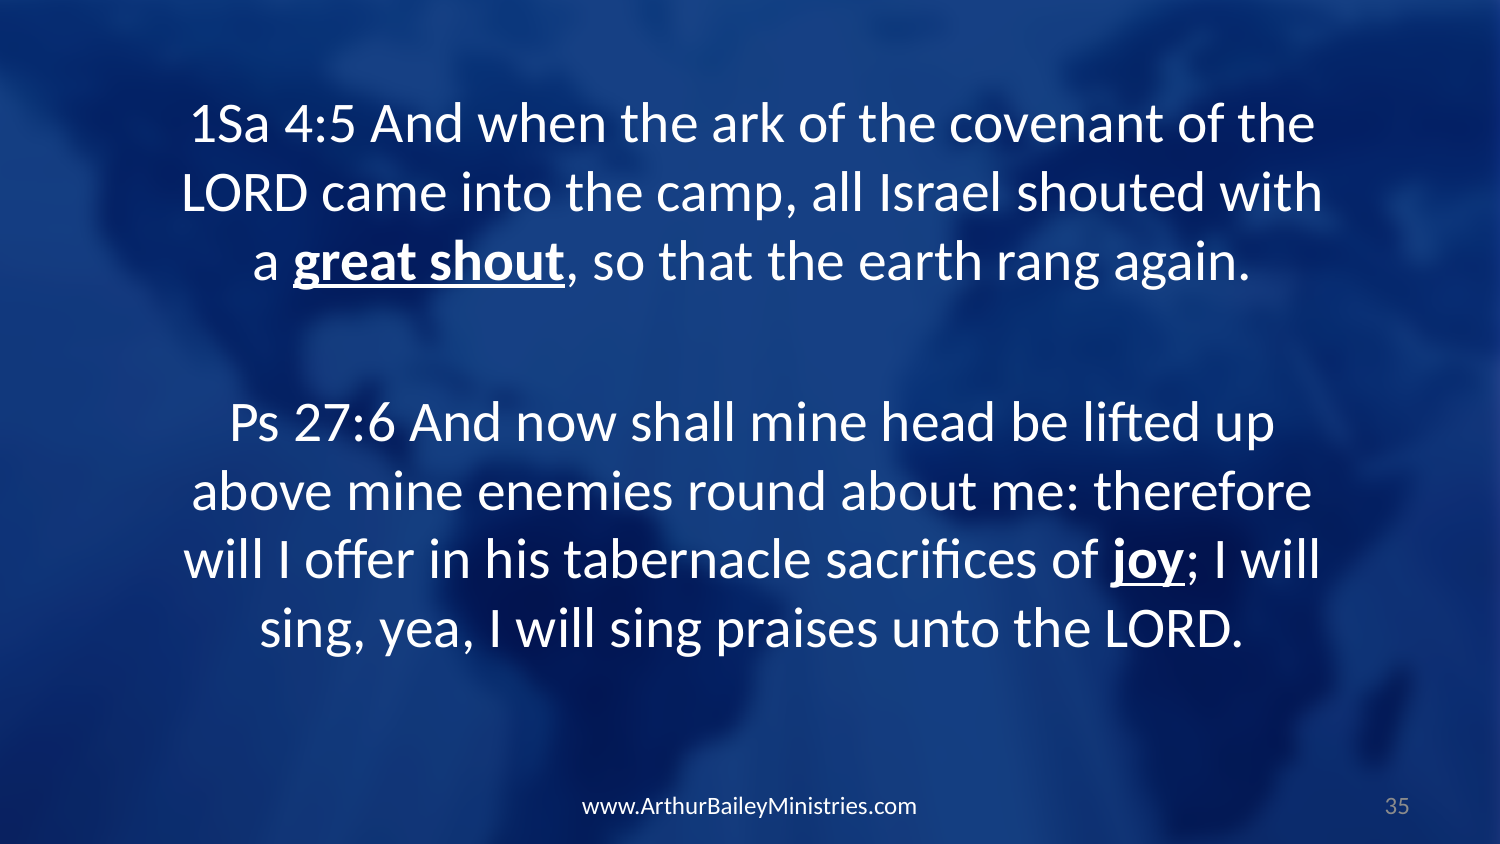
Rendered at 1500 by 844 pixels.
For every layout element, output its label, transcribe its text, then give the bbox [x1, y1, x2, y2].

footer www.ArthurBaileyMinistries.com [512, 782, 988, 827]
slide_number 35 [1074, 782, 1425, 827]
list 1Sa 4:5 And when the ark of the covenant of the LORD came into the camp, all Israel shouted with a great shout, so that the earth rang again. Ps 27:6 And now shall mine head be lifted up above mine enemies round about me: therefore will I offer in his tabernacle sacrifices of joy; I will sing, yea, I will sing praises unto the LORD. [151, 78, 1355, 769]
picture [0, 0, 1500, 844]
